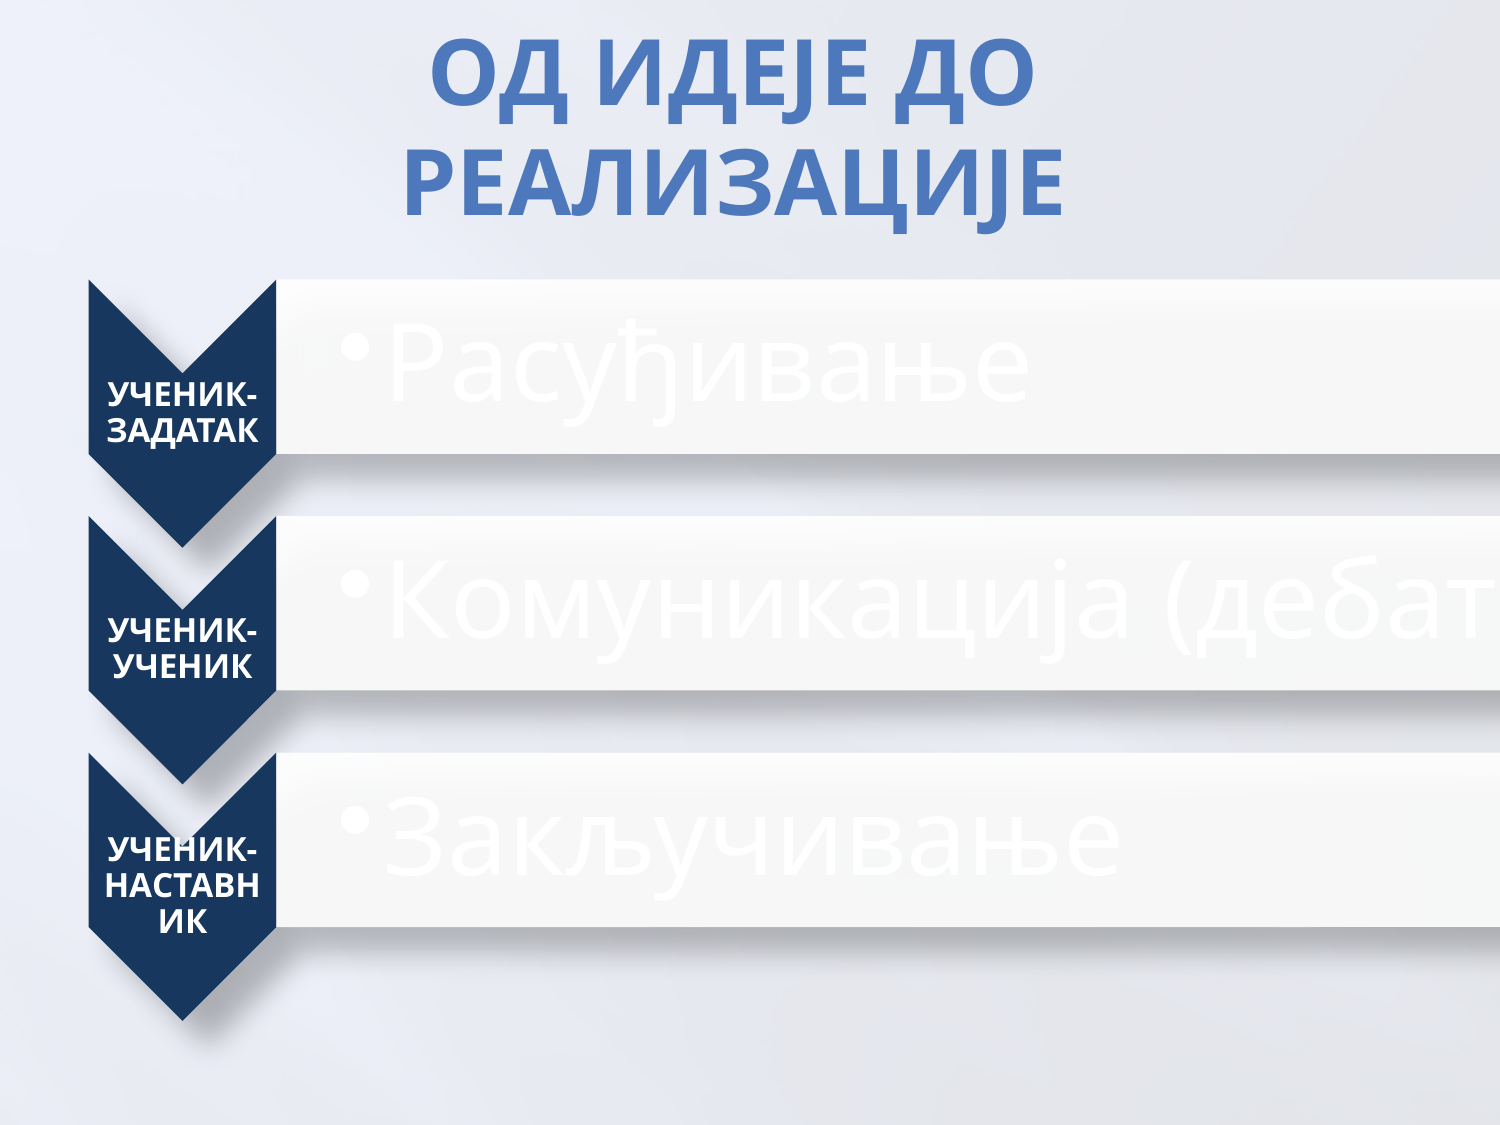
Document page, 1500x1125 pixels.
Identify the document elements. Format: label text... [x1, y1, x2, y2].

text_box ОД ИДЕЈЕ ДО РЕАЛИЗАЦИЈЕ [183, 30, 1284, 242]
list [88, 278, 1500, 1022]
